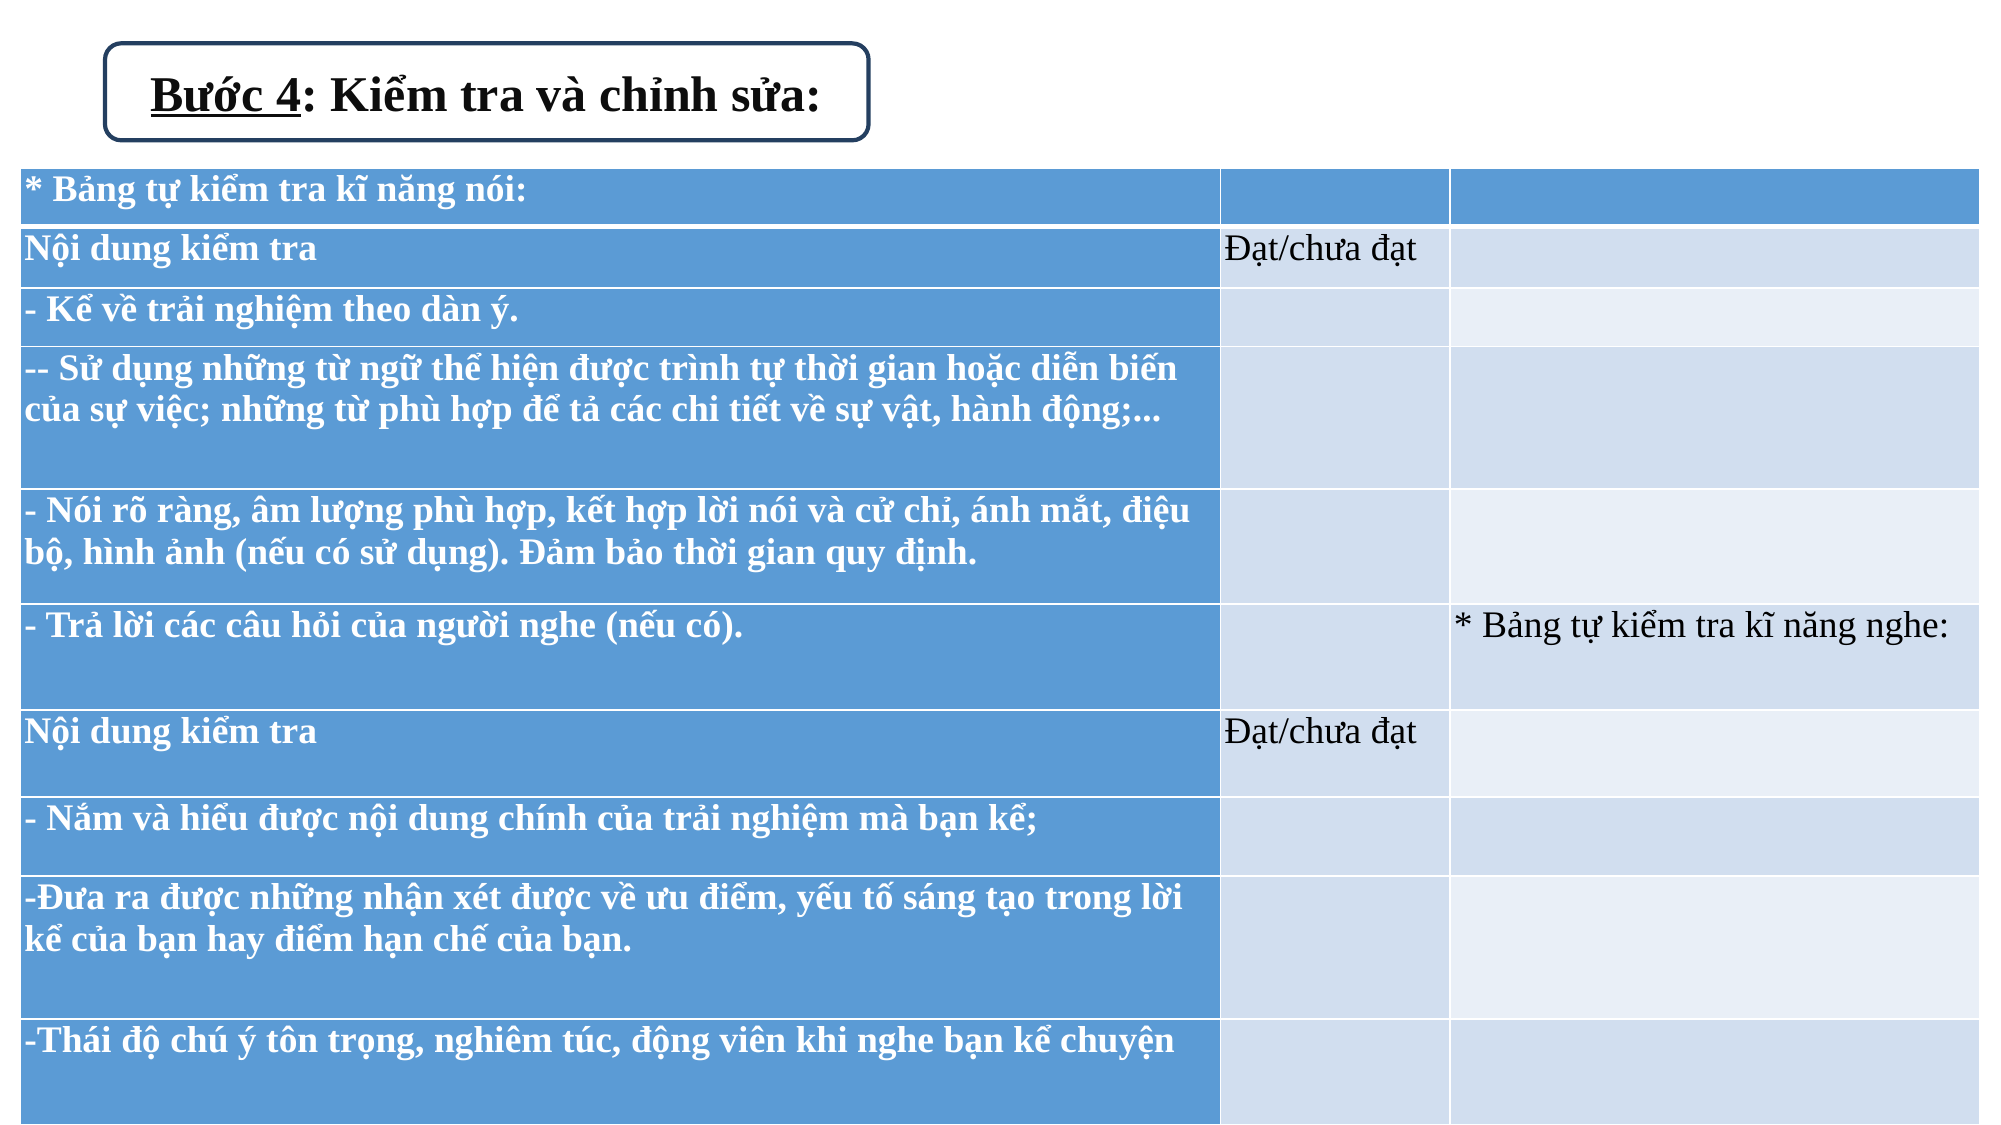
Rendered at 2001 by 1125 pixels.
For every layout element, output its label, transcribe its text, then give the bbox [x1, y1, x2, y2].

table_cell - Nói rõ ràng, âm lượng phù hợp, kết hợp lời nói và cử chỉ, ánh mắt, điệu bộ, hình ảnh (nếu có sử dụng). Đảm bảo thời gian quy định. [21, 490, 1220, 603]
table_cell [1221, 289, 1449, 346]
table_cell Đạt/chưa đạt [1221, 711, 1449, 796]
table_cell [1221, 490, 1449, 603]
table_cell [1451, 289, 1979, 346]
table_cell [1221, 347, 1449, 488]
table_cell [1451, 798, 1979, 875]
table_cell - Nắm và hiểu được nội dung chính của trải nghiệm mà bạn kể; [21, 798, 1220, 875]
table_cell -- Sử dụng những từ ngữ thể hiện được trình tự thời gian hoặc diễn biến của sự việc; những từ phù hợp để tả các chi tiết về sự vật, hành động;... [21, 347, 1220, 488]
table_cell [1221, 877, 1449, 1018]
table_cell [1221, 798, 1449, 875]
text_box Bước 4: Kiểm tra và chỉnh sửa: [136, 53, 838, 129]
table_cell - Trả lời các câu hỏi của người nghe (nếu có). [21, 605, 1220, 709]
table_header * Bảng tự kiểm tra kĩ năng nói: [21, 169, 1220, 224]
table_cell [1221, 605, 1449, 709]
table_cell [1451, 711, 1979, 796]
text_box [104, 43, 869, 141]
table_header [1221, 169, 1449, 224]
table_cell [1451, 229, 1979, 287]
table_cell [1221, 1020, 1449, 1124]
table_cell [1451, 490, 1979, 603]
table_cell * Bảng tự kiểm tra kĩ năng nghe: [1451, 605, 1979, 709]
table_cell Nội dung kiểm tra [21, 229, 1220, 287]
table_cell -Đưa ra được những nhận xét được về ưu điểm, yếu tố sáng tạo trong lời kể của bạn hay điểm hạn chế của bạn. [21, 877, 1220, 1018]
table_cell Nội dung kiểm tra [21, 711, 1220, 796]
table_cell [1451, 347, 1979, 488]
table_cell - Kể về trải nghiệm theo dàn ý. [21, 289, 1220, 346]
table_cell [1451, 1020, 1979, 1124]
table_header [1451, 169, 1979, 224]
table_cell Đạt/chưa đạt [1221, 229, 1449, 287]
table_cell -Thái độ chú ý tôn trọng, nghiêm túc, động viên khi nghe bạn kể chuyện [21, 1020, 1220, 1124]
table_cell [1451, 877, 1979, 1018]
